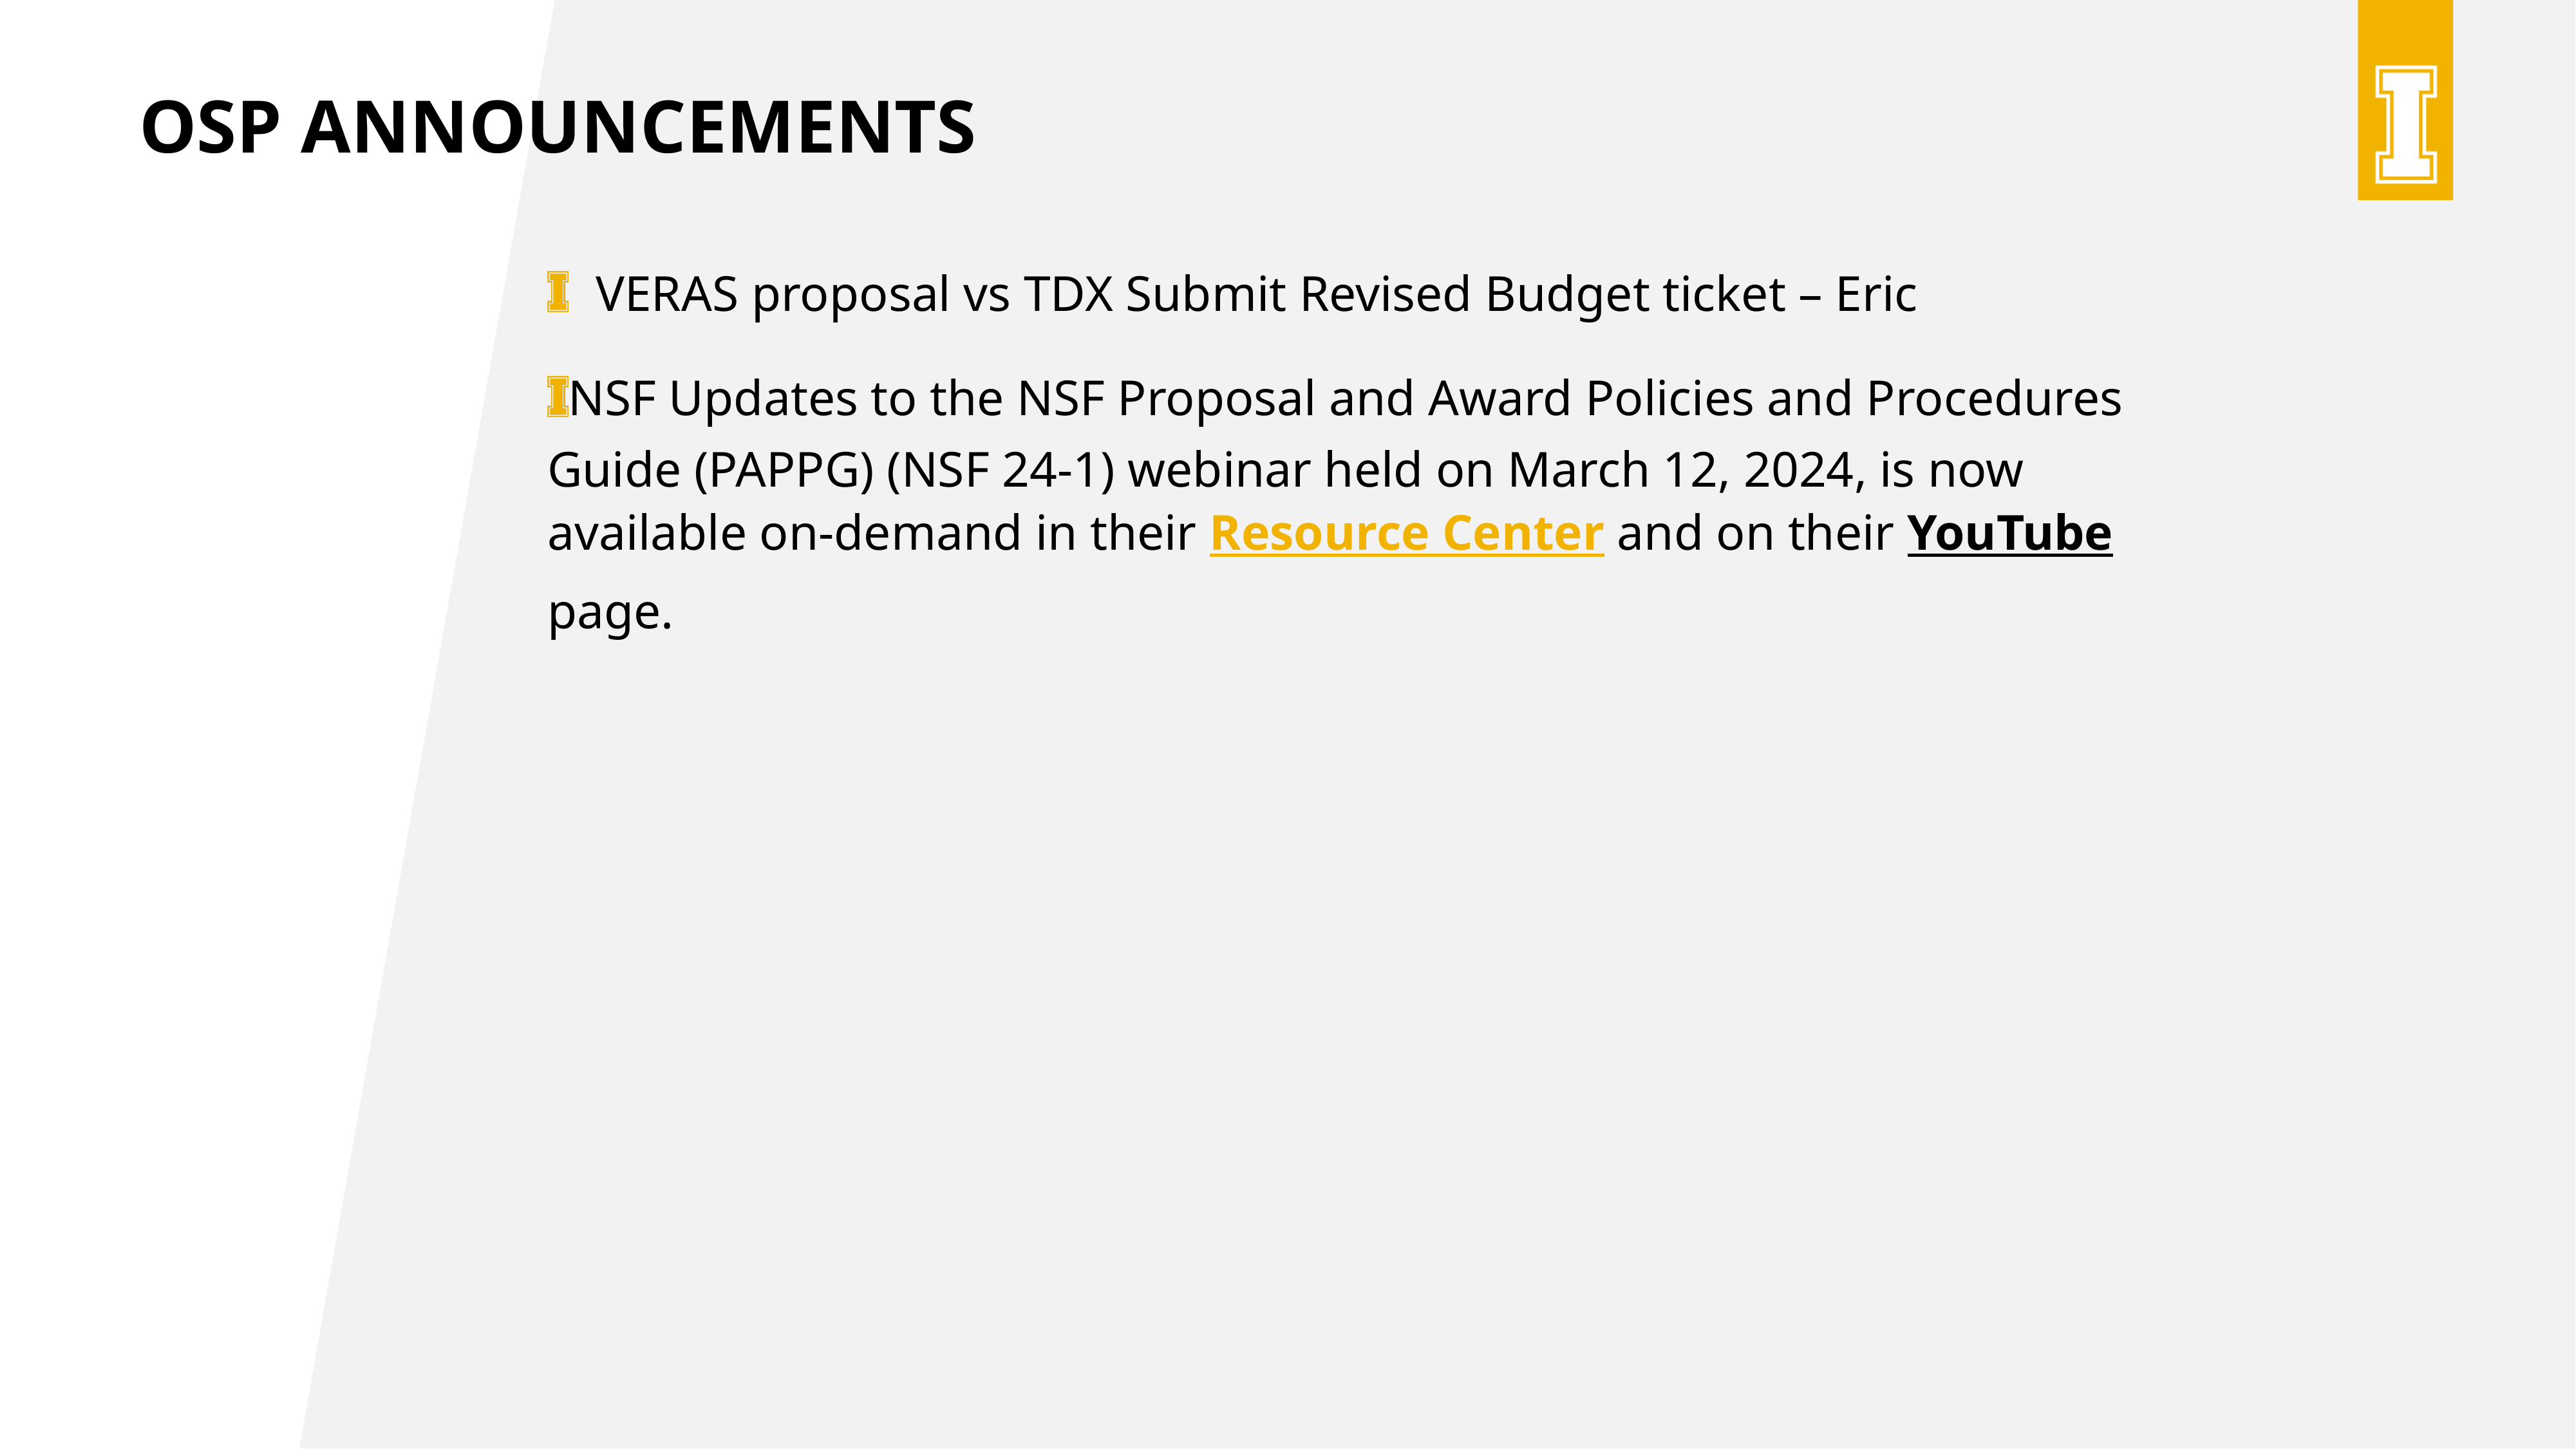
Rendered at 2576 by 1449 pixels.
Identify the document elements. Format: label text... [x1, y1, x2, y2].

list VERAS proposal vs TDX Submit Revised Budget ticket – Eric NSF Updates to the NSF Proposal and Award Policies and Procedures Guide (PAPPG) (NSF 24-1) webinar held on March 12, 2024, is now available on-demand in their Resource Center and on their YouTube page. [547, 249, 2222, 707]
list OSP announcements [139, 80, 1782, 201]
picture [547, 271, 569, 312]
picture [547, 376, 569, 417]
